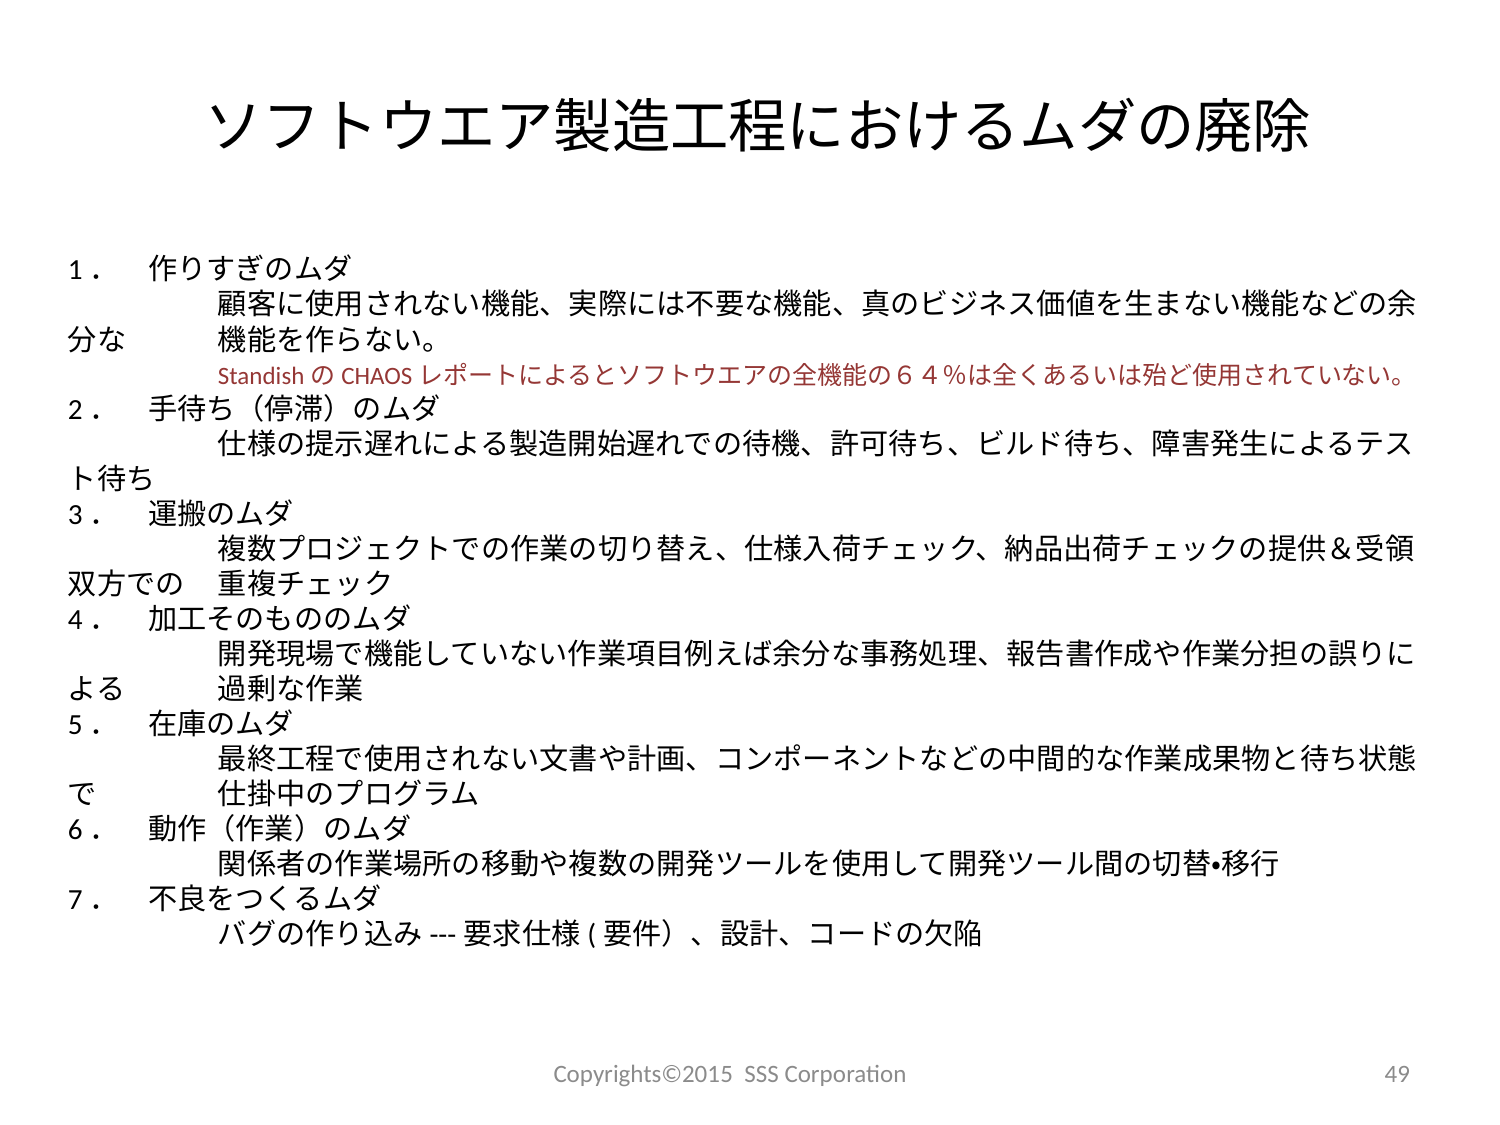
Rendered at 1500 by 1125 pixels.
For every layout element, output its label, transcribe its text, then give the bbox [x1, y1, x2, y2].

slide_number 49 [1074, 1042, 1425, 1103]
title ソフトウエア製造工程におけるムダの廃除 [135, 76, 1380, 172]
footer Copyrights©2015 SSS Corporation [512, 1042, 988, 1103]
text_box 1． 作りすぎのムダ 顧客に使用されない機能、実際には不要な機能、真のビジネス価値を生まない機能などの余分な 機能を作らない。 StandishのCHAOSレポートによるとソフトウエアの全機能の６４％は全くあるいは殆ど使用されていない。 2． 手待ち（停滞）のムダ 仕様の提示遅れによる製造開始遅れでの待機、許可待ち、ビルド待ち、障害発生によるテスト待ち 3． 運搬のムダ 複数プロジェクトでの作業の切り替え、仕様入荷チェック、納品出荷チェックの提供＆受領双方での 重複チェック 4． 加工そのもののムダ 開発現場で機能していない作業項目例えば余分な事務処理、報告書作成や作業分担の誤りによる 過剰な作業 5． 在庫のムダ 最終工程で使用されない文書や計画、コンポーネントなどの中間的な作業成果物と待ち状態で 仕掛中のプログラム 6． 動作（作業）のムダ 関係者の作業場所の移動や複数の開発ツールを使用して開発ツール間の切替・移行 7． 不良をつくるムダ バグの作り込み---要求仕様(要件）、設計、コードの欠陥 [53, 243, 1437, 958]
